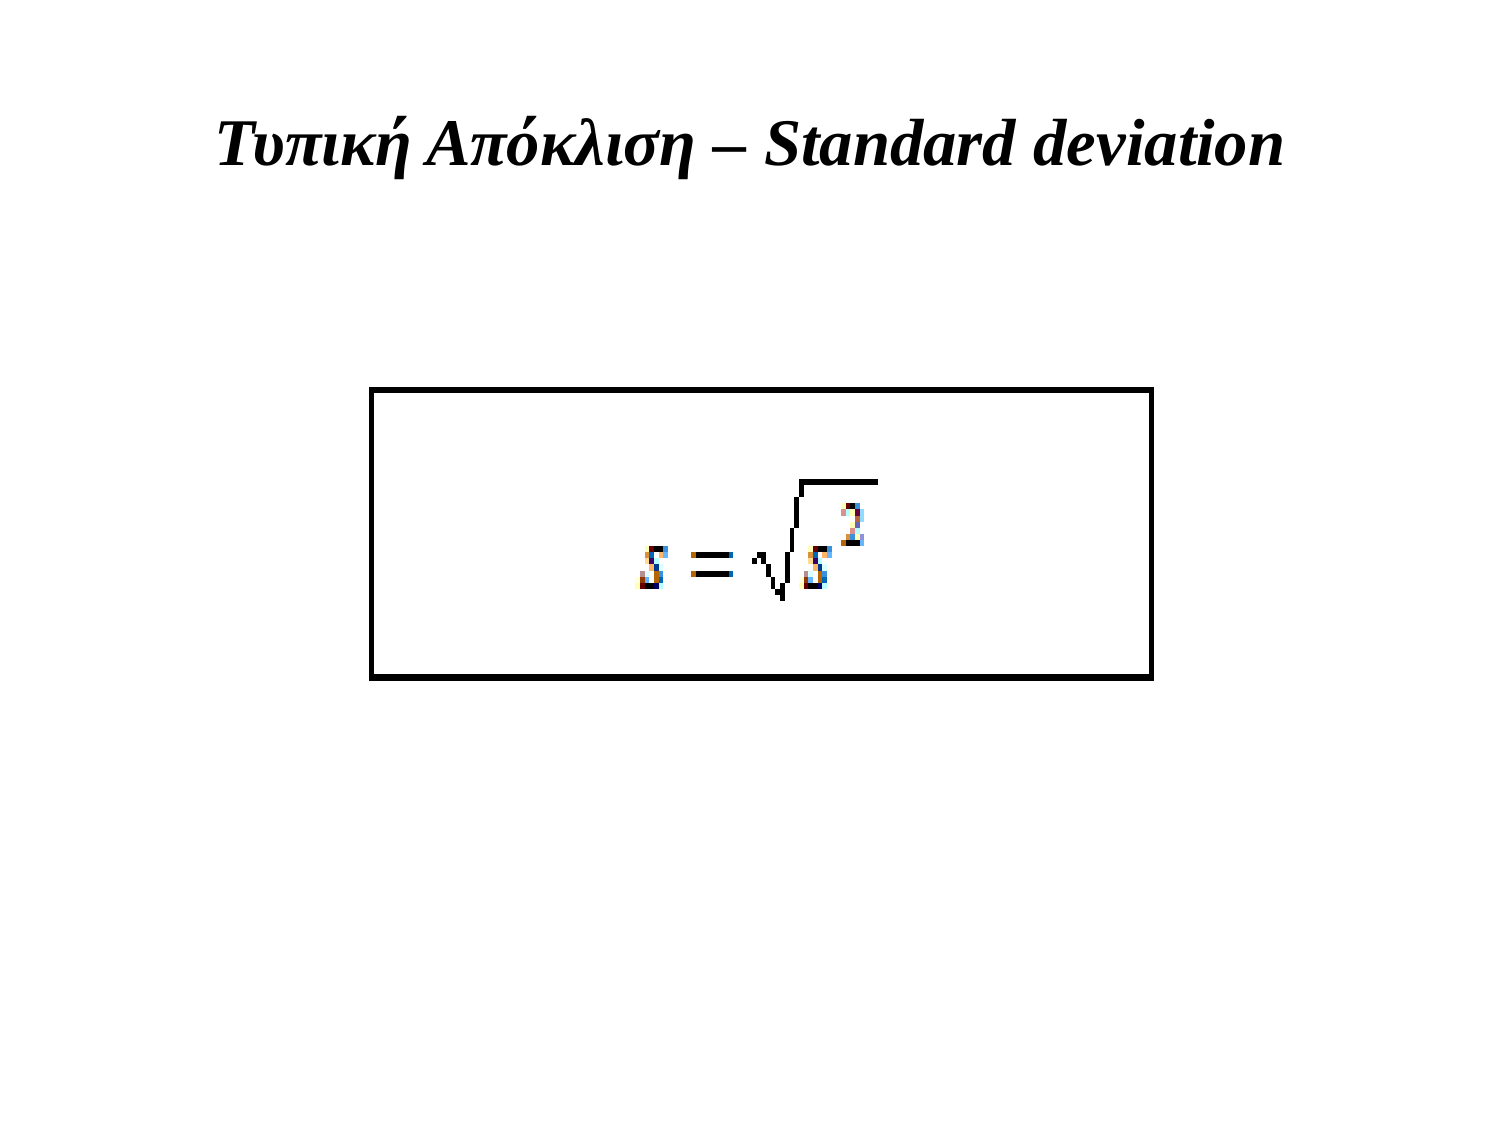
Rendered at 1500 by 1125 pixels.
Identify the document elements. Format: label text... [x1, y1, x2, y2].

title Τυπική Απόκλιση – Standard deviation [75, 45, 1425, 233]
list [280, 351, 1301, 739]
